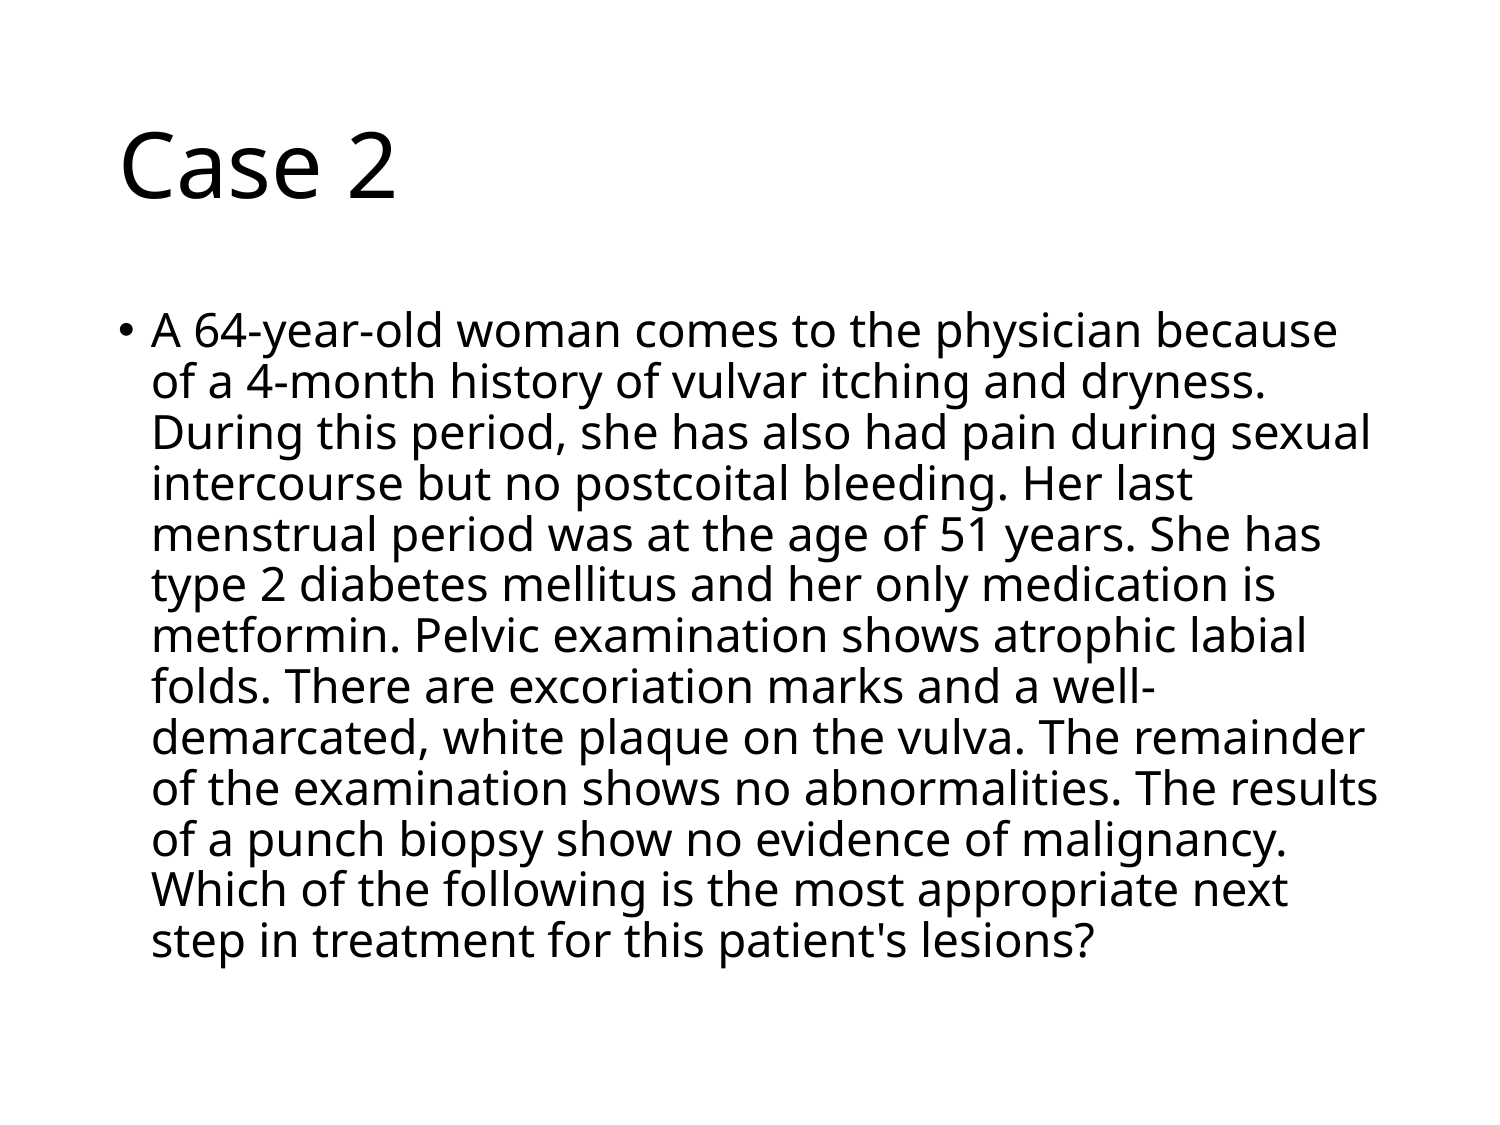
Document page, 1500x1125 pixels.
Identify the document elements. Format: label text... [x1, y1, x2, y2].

title Case 2 [103, 59, 1397, 278]
list A 64-year-old woman comes to the physician because of a 4-month history of vulvar itching and dryness. During this period, she has also had pain during sexual intercourse but no postcoital bleeding. Her last menstrual period was at the age of 51 years. She has type 2 diabetes mellitus and her only medication is metformin. Pelvic examination shows atrophic labial folds. There are excoriation marks and a well-demarcated, white plaque on the vulva. The remainder of the examination shows no abnormalities. The results of a punch biopsy show no evidence of malignancy. Which of the following is the most appropriate next step in treatment for this patient's lesions? [103, 299, 1397, 1014]
